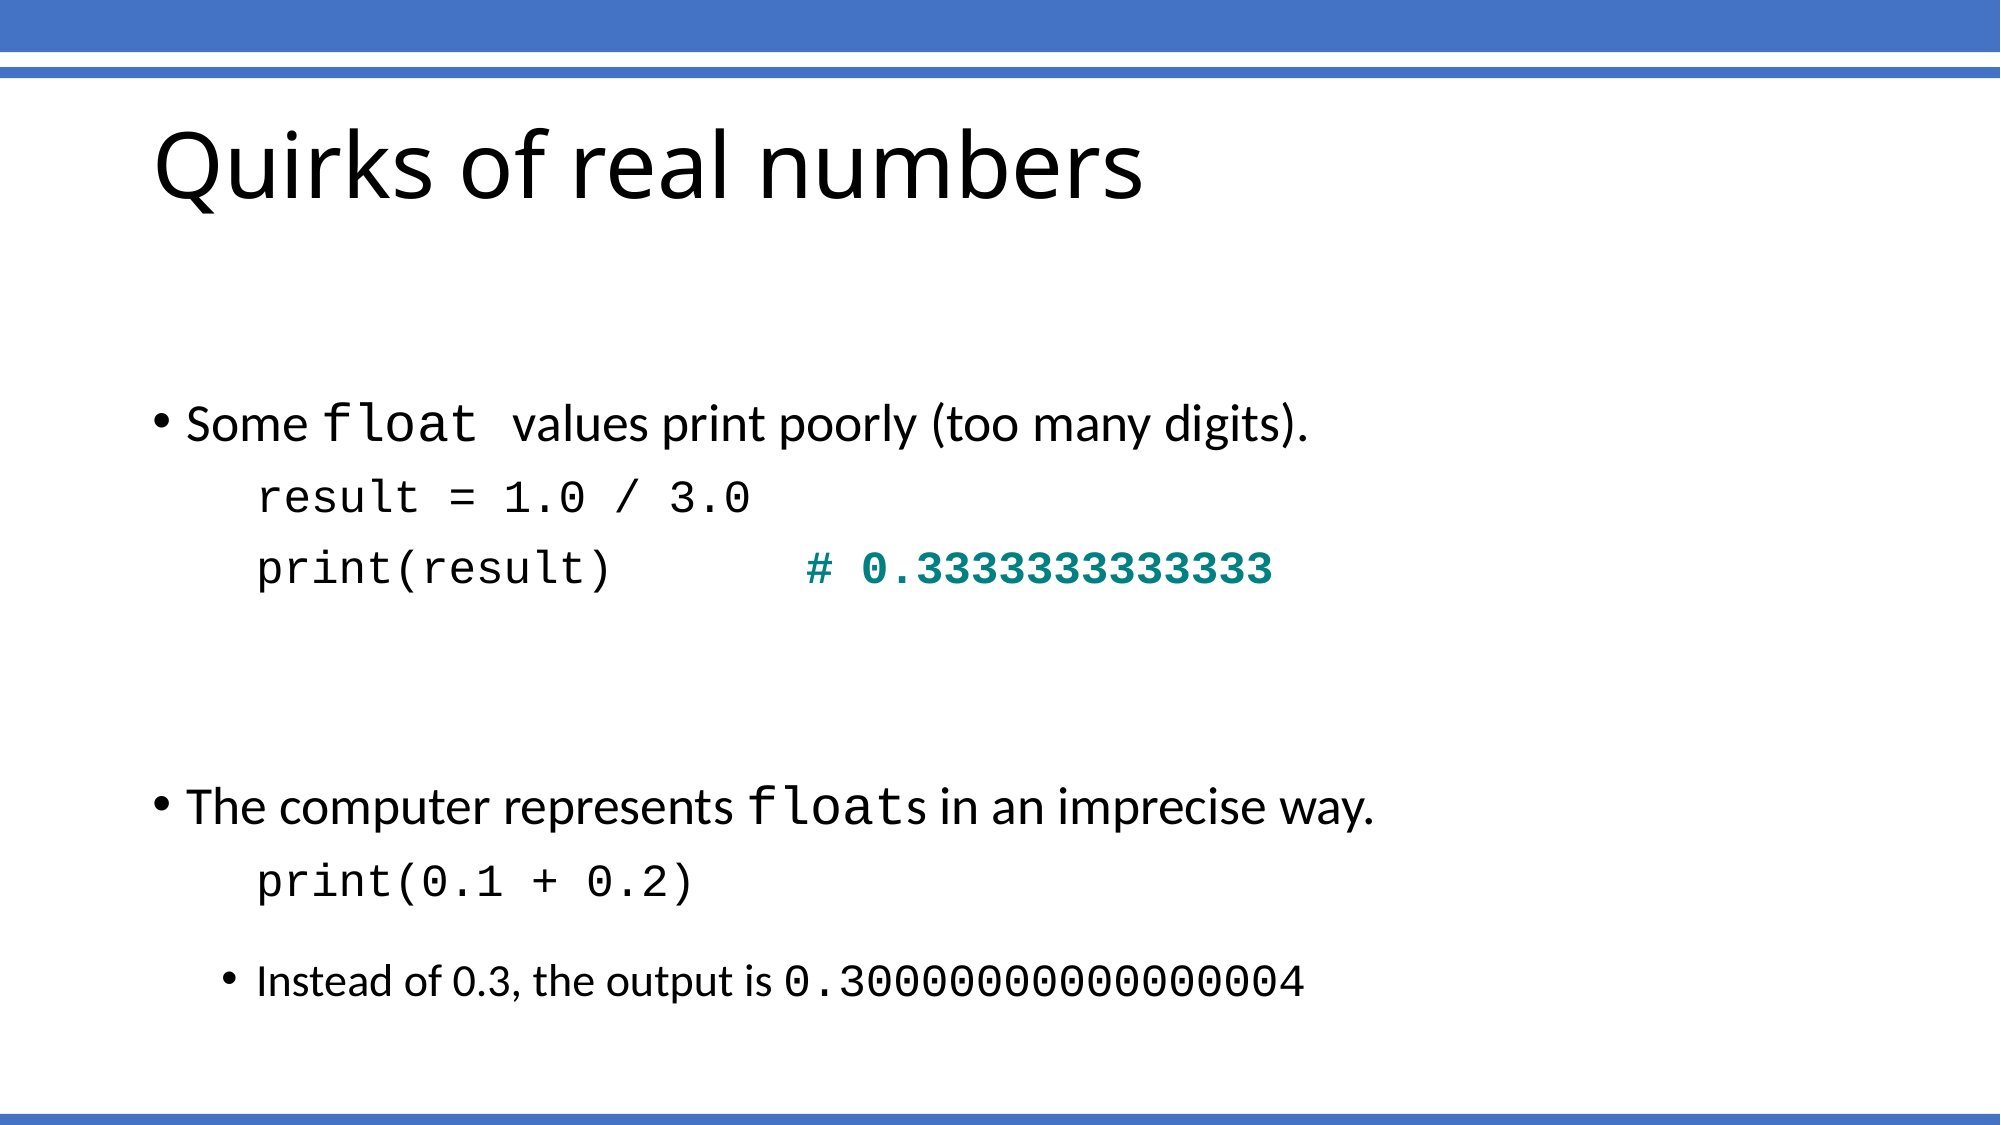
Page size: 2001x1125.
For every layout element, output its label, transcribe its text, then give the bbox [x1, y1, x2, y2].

title Quirks of real numbers [137, 59, 1863, 278]
list Some float values print poorly (too many digits). result = 1.0 / 3.0 print(result) # 0.3333333333333 The computer represents floats in an imprecise way. print(0.1 + 0.2) Instead of 0.3, the output is 0.30000000000000004 [137, 299, 1863, 1014]
